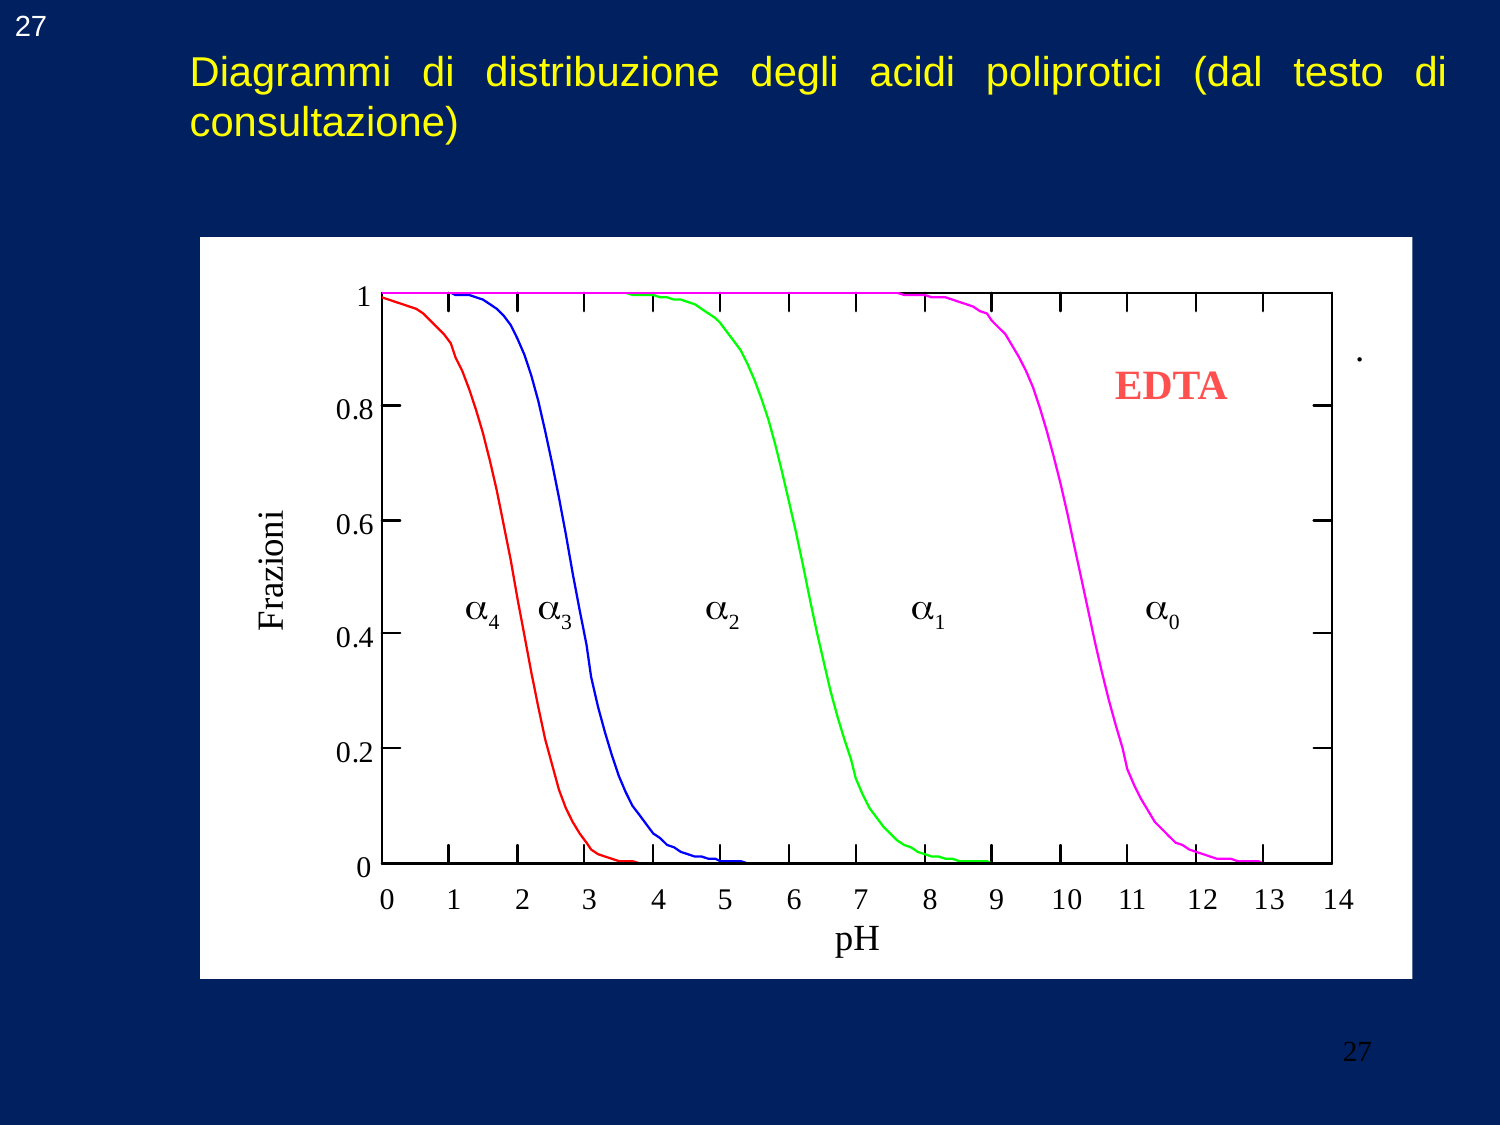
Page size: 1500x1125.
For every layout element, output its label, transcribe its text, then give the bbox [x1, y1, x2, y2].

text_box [199, 237, 1413, 979]
slide_number 27 [1074, 1025, 1388, 1100]
text_box 27 [0, 0, 113, 50]
text_box Diagrammi di distribuzione degli acidi poliprotici (dal testo di consultazione) [174, 37, 1463, 153]
